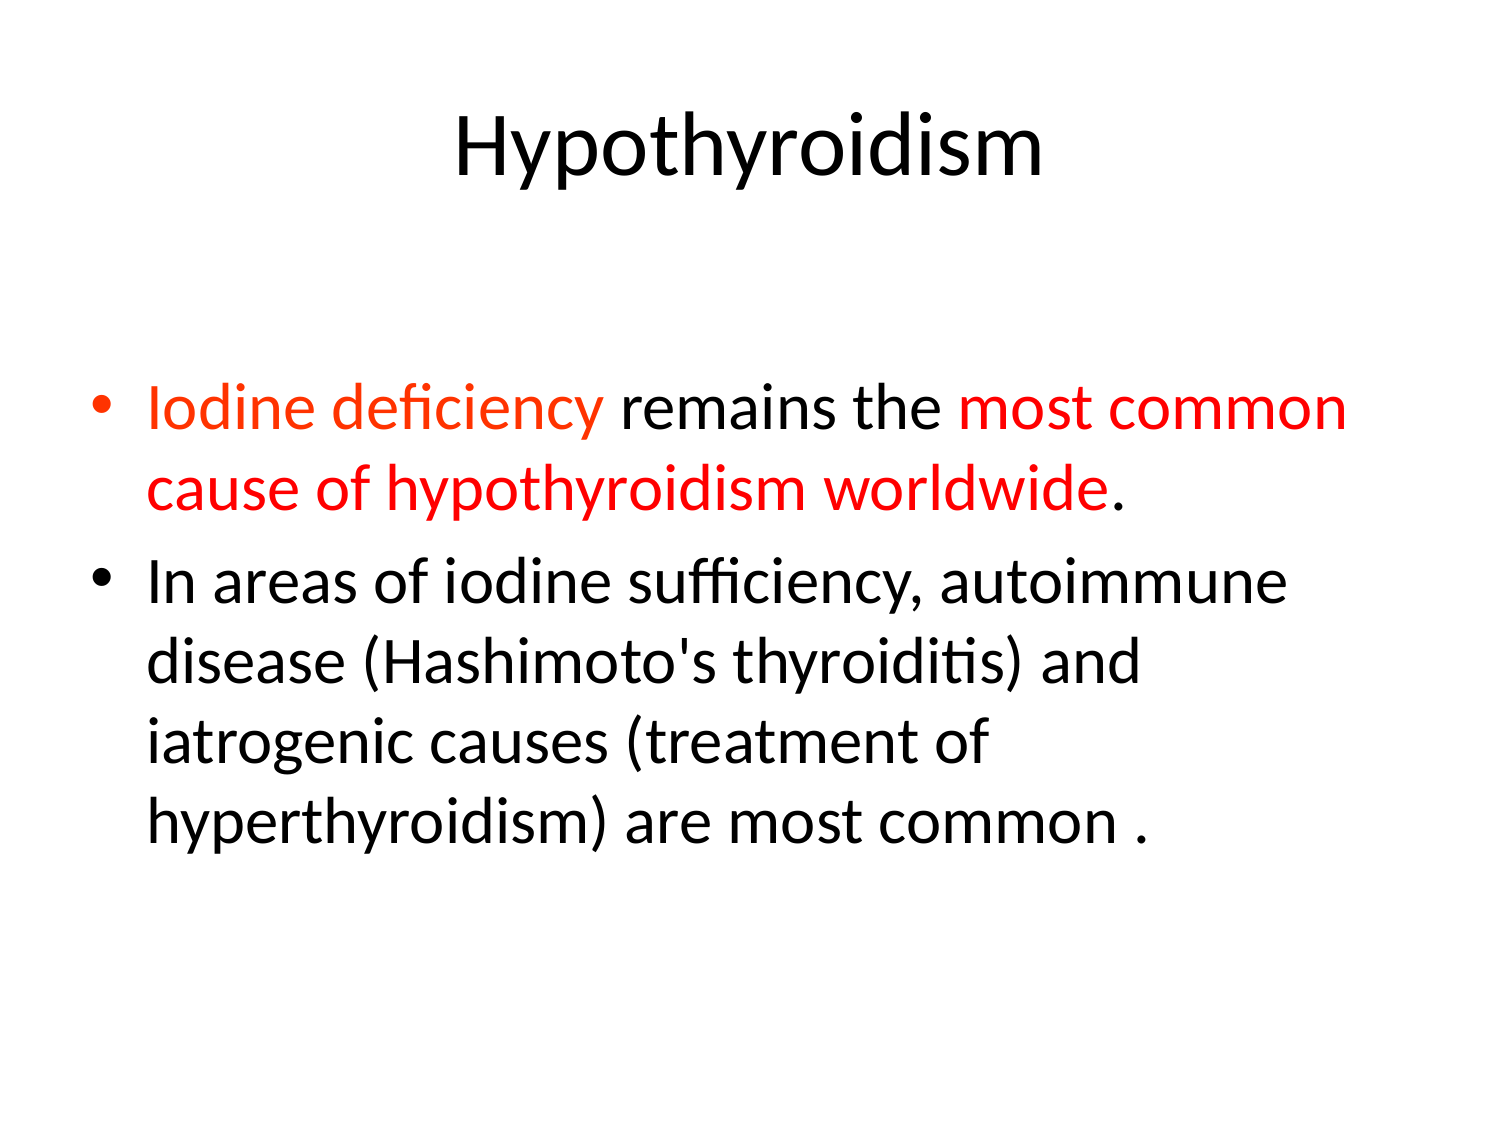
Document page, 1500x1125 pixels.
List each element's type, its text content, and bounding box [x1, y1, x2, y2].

list Iodine deficiency remains the most common cause of hypothyroidism worldwide. In areas of iodine sufficiency, autoimmune disease (Hashimoto's thyroiditis) and iatrogenic causes (treatment of hyperthyroidism) are most common . [75, 262, 1425, 1005]
title Hypothyroidism [75, 45, 1425, 233]
